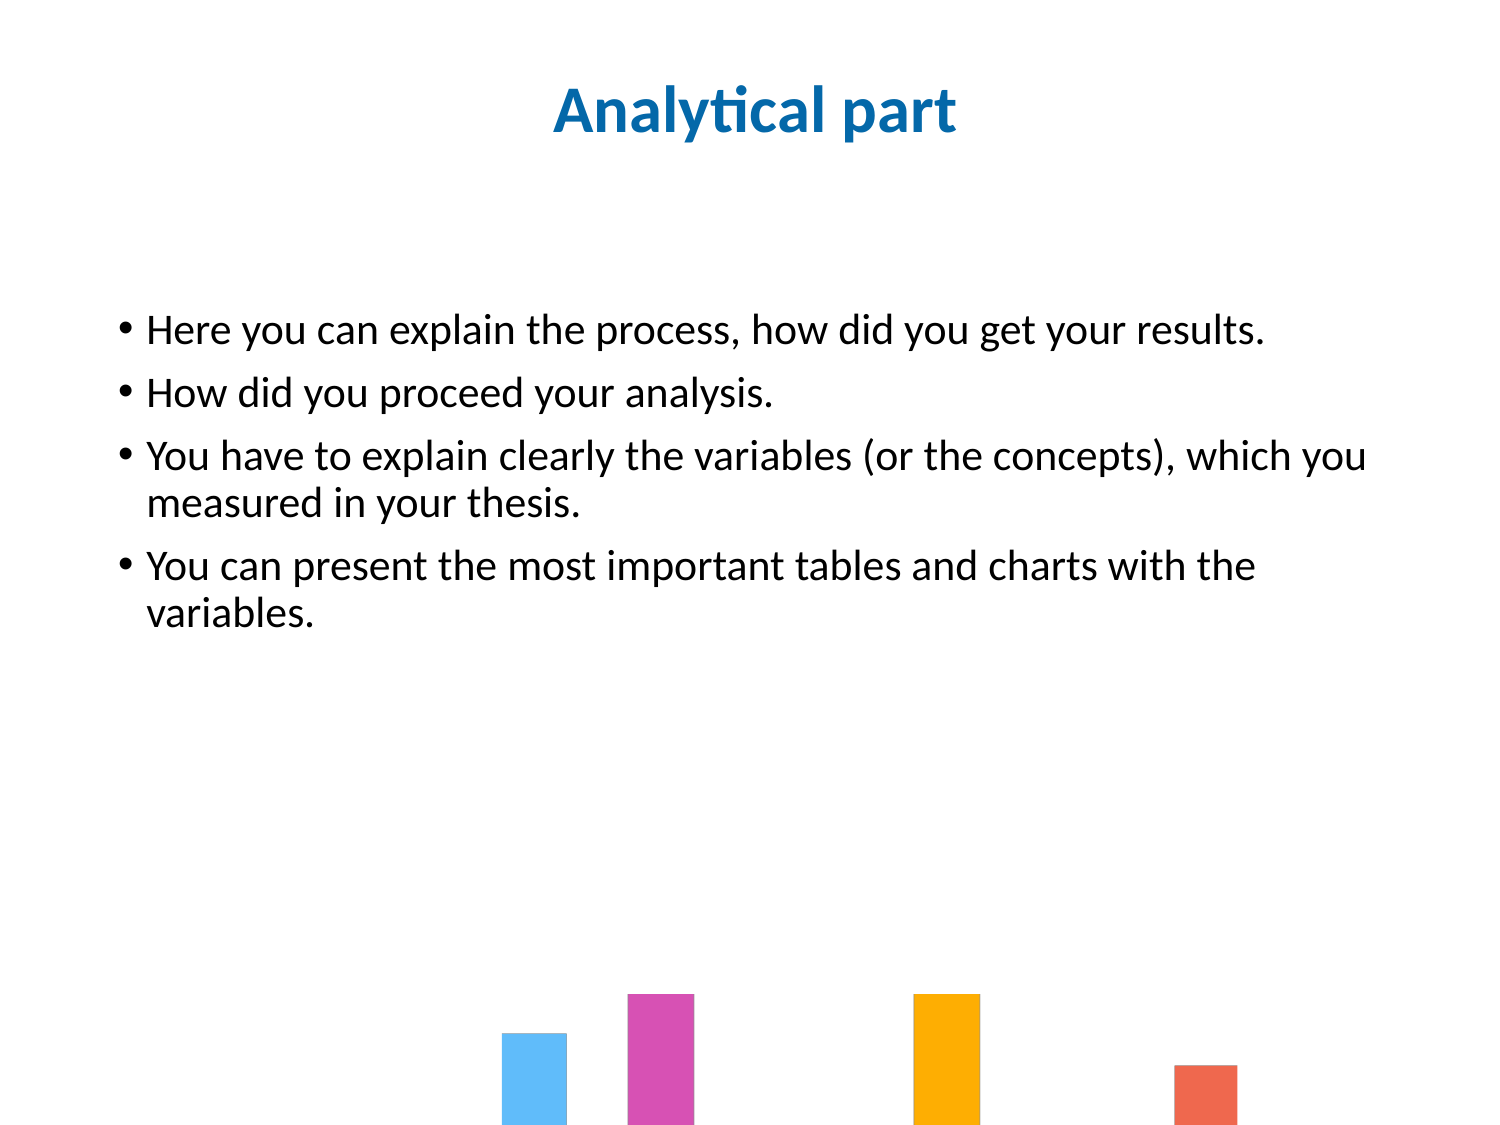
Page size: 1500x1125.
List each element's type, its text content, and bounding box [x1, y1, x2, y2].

picture [501, 994, 1238, 1125]
text_box Analytical part [76, 67, 1435, 155]
list Here you can explain the process, how did you get your results. How did you proceed your analysis. You have to explain clearly the variables (or the concepts), which you measured in your thesis. You can present the most important tables and charts with the variables. [103, 299, 1397, 1014]
